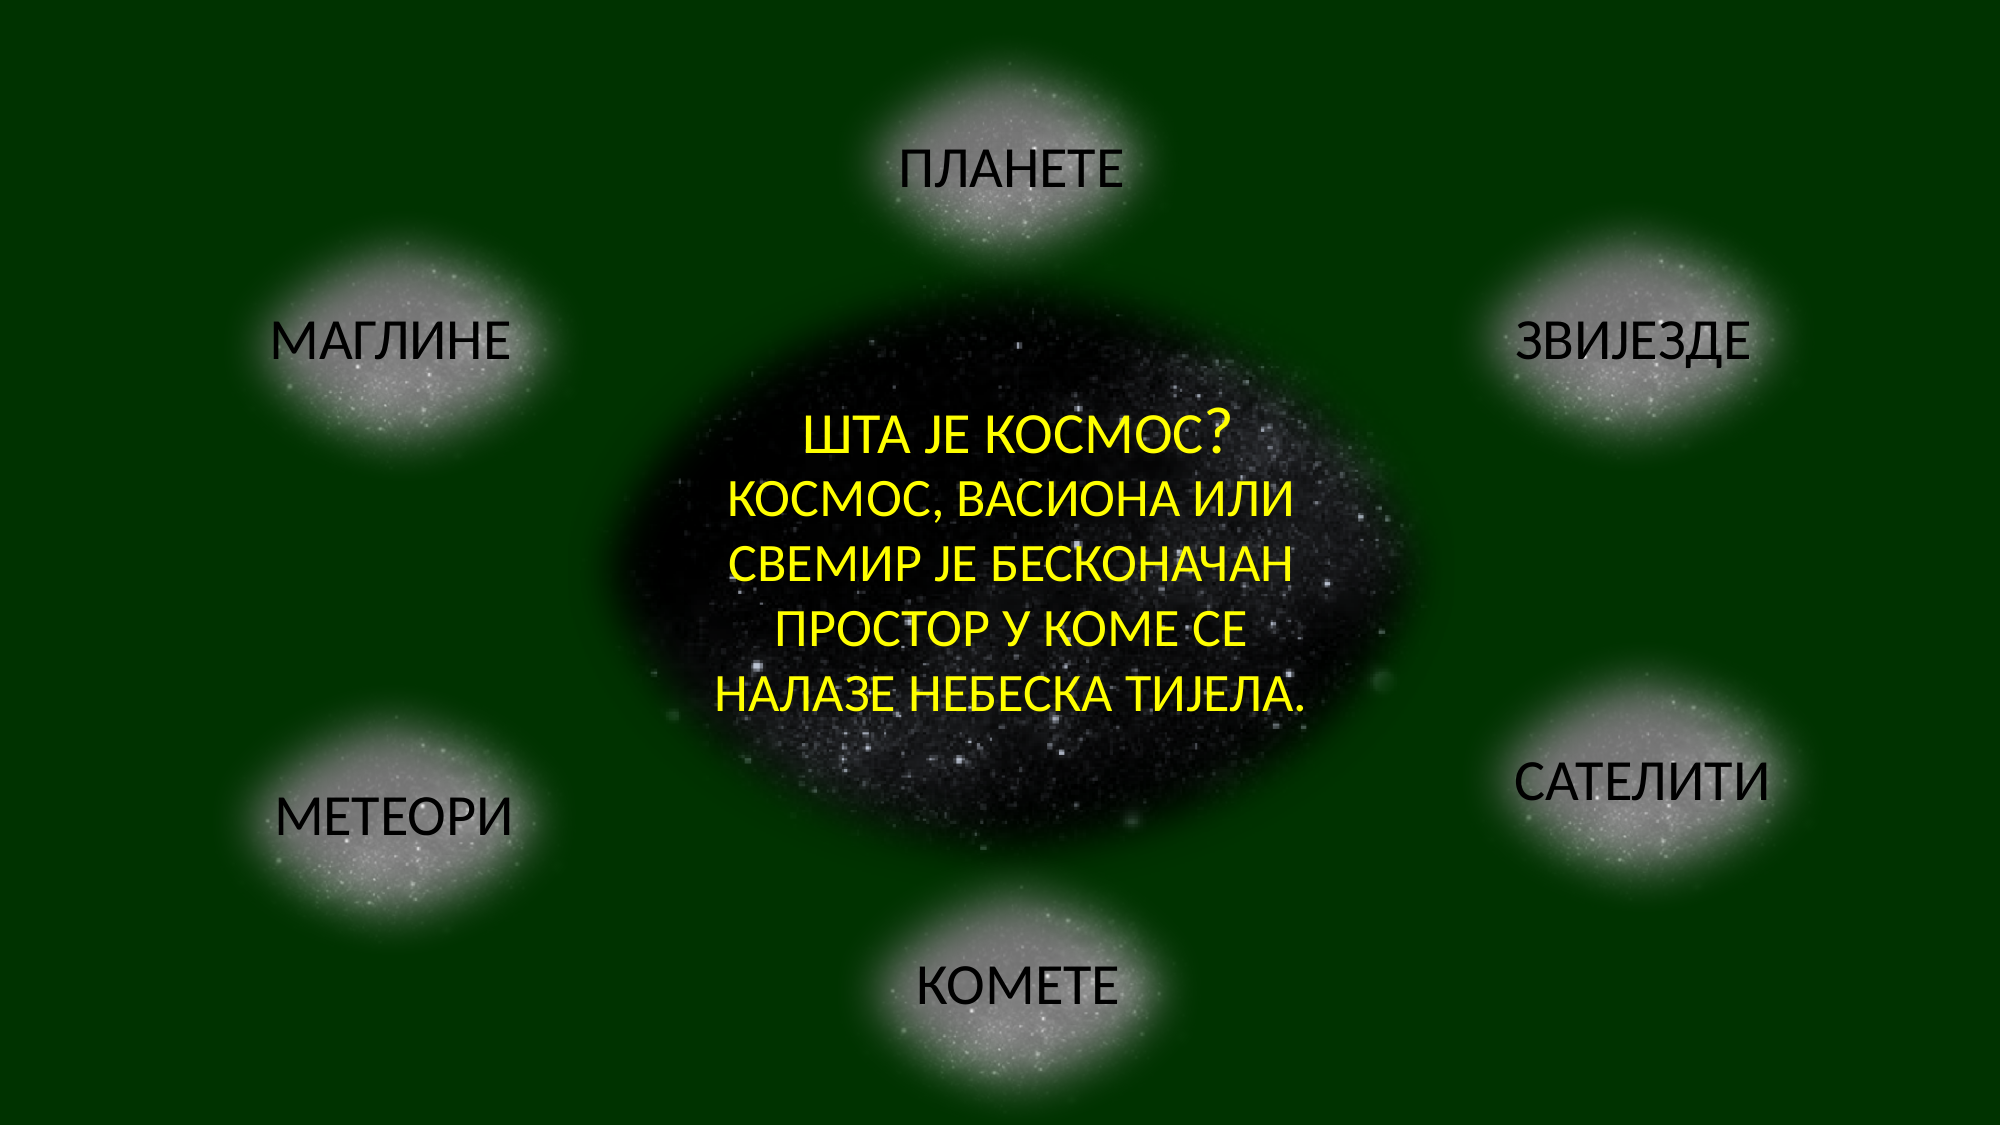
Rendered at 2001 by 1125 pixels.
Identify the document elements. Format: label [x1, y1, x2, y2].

picture [184, 19, 1852, 1125]
